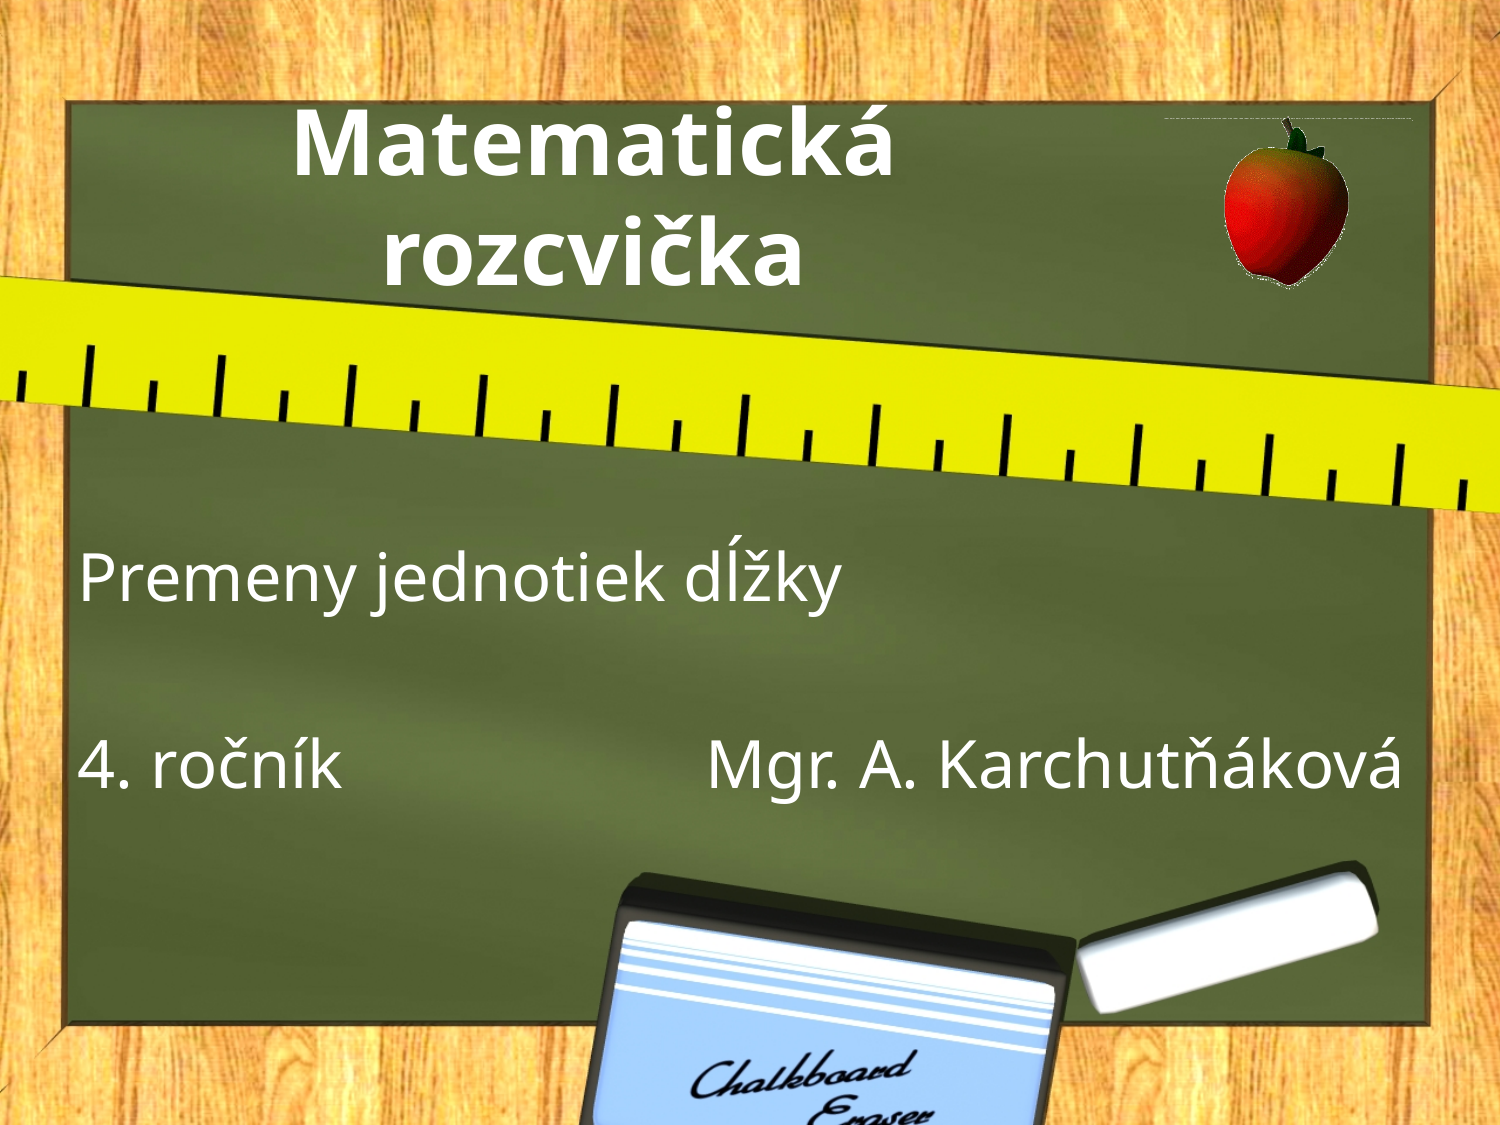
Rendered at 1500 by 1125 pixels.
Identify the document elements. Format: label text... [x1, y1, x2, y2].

picture [0, 0, 1500, 1125]
subtitle Premeny jednotiek dĺžky 4. ročník Mgr. A. Karchutňáková [62, 527, 1426, 856]
title Matematická rozcvička [49, 99, 1138, 288]
